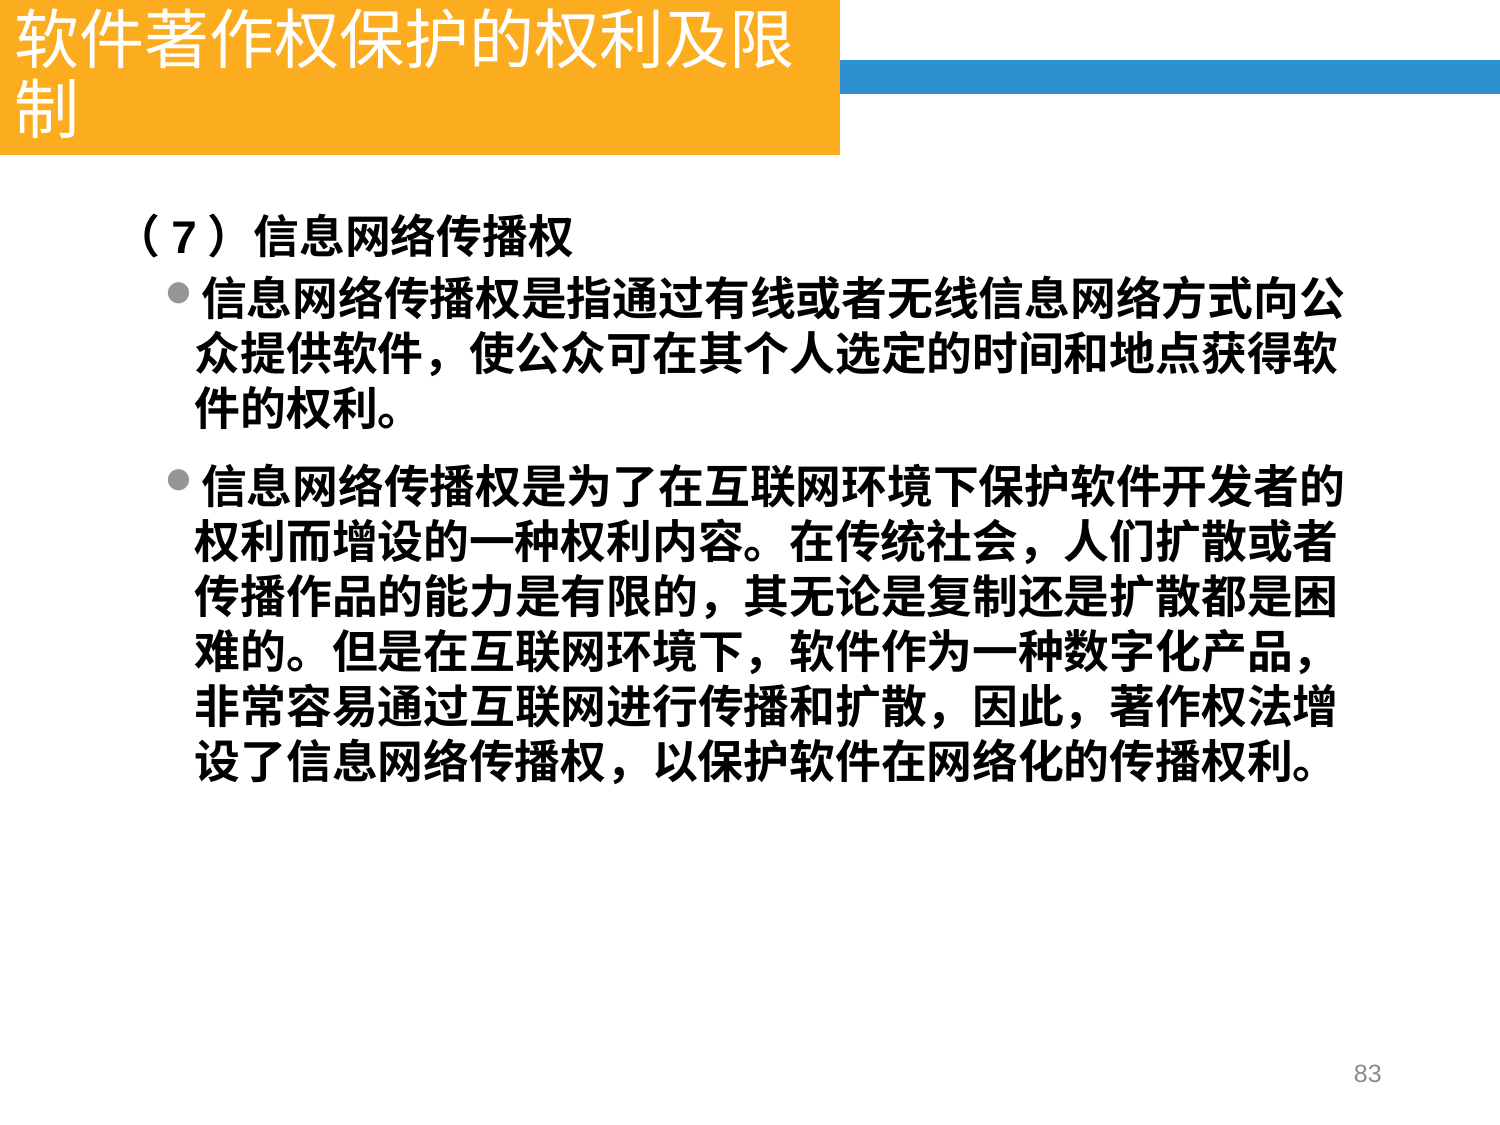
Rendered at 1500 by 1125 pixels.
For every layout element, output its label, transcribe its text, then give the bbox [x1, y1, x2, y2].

text_box （7）信息网络传播权 [99, 200, 838, 270]
slide_number 83 [1059, 1042, 1397, 1103]
picture [0, 0, 1500, 1125]
text_box 信息网络传播权是指通过有线或者无线信息网络方式向公众提供软件，使公众可在其个人选定的时间和地点获得软件的权利。 信息网络传播权是为了在互联网环境下保护软件开发者的权利而增设的一种权利内容。在传统社会，人们扩散或者传播作品的能力是有限的，其无论是复制还是扩散都是困难的。但是在互联网环境下，软件作为一种数字化产品，非常容易通过互联网进行传播和扩散，因此，著作权法增设了信息网络传播权，以保护软件在网络化的传播权利。 [150, 262, 1388, 795]
text_box 软件著作权保护的权利及限制 [0, 0, 839, 157]
